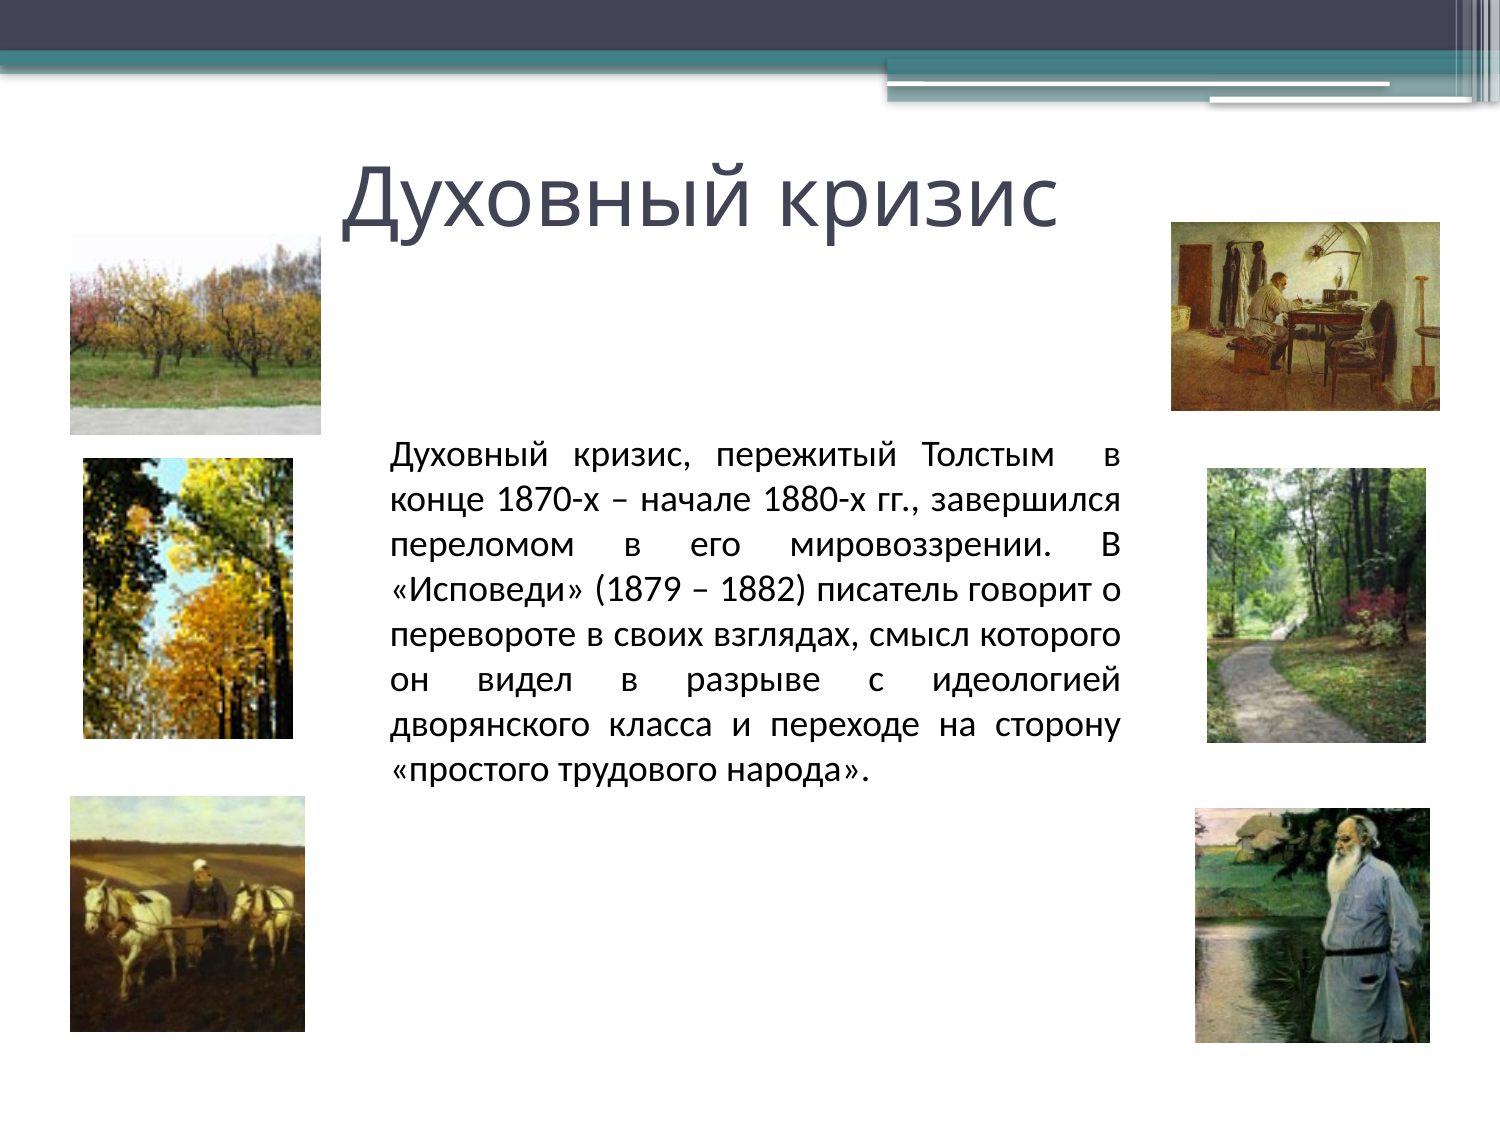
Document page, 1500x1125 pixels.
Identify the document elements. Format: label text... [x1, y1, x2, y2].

text_box Духовный кризис, пережитый Толстым в конце 1870-х – начале 1880-х гг., завершился переломом в его мировоззрении. В «Исповеди» (1879 – 1882) писатель говорит о перевороте в своих взглядах, смысл которого он видел в разрыве с идеологией дворянского класса и переходе на сторону «простого трудового народа». [374, 421, 1137, 797]
picture [82, 458, 294, 739]
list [1195, 808, 1430, 1044]
picture [1206, 468, 1426, 743]
picture [70, 796, 305, 1032]
title Духовный кризис [328, 105, 1500, 281]
picture [70, 234, 321, 435]
picture [1171, 222, 1441, 411]
